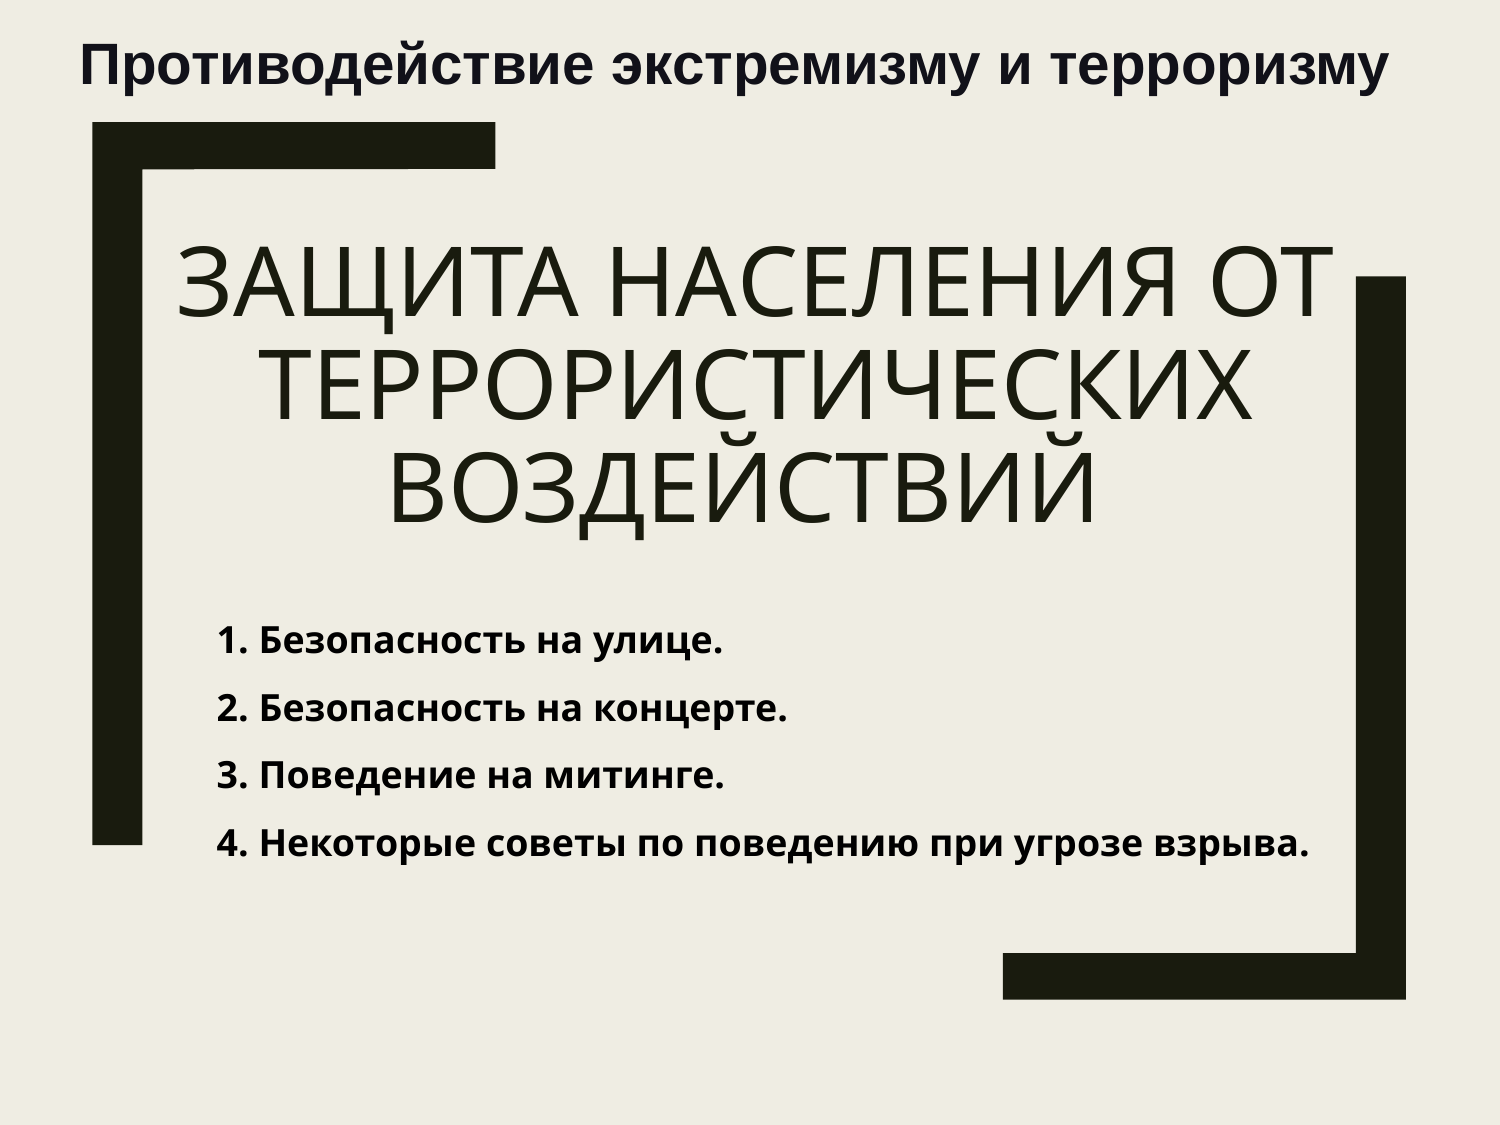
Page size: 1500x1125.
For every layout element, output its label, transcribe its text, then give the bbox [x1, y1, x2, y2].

text_box Противодействие экстремизму и терроризму [64, 19, 1412, 104]
text_box 1. Безопасность на улице. 2. Безопасность на концерте. 3. Поведение на митинге. 4. Некоторые советы по поведению при угрозе взрыва. [201, 586, 1348, 871]
title Защита населения от террористических воздействий [159, 196, 1353, 551]
